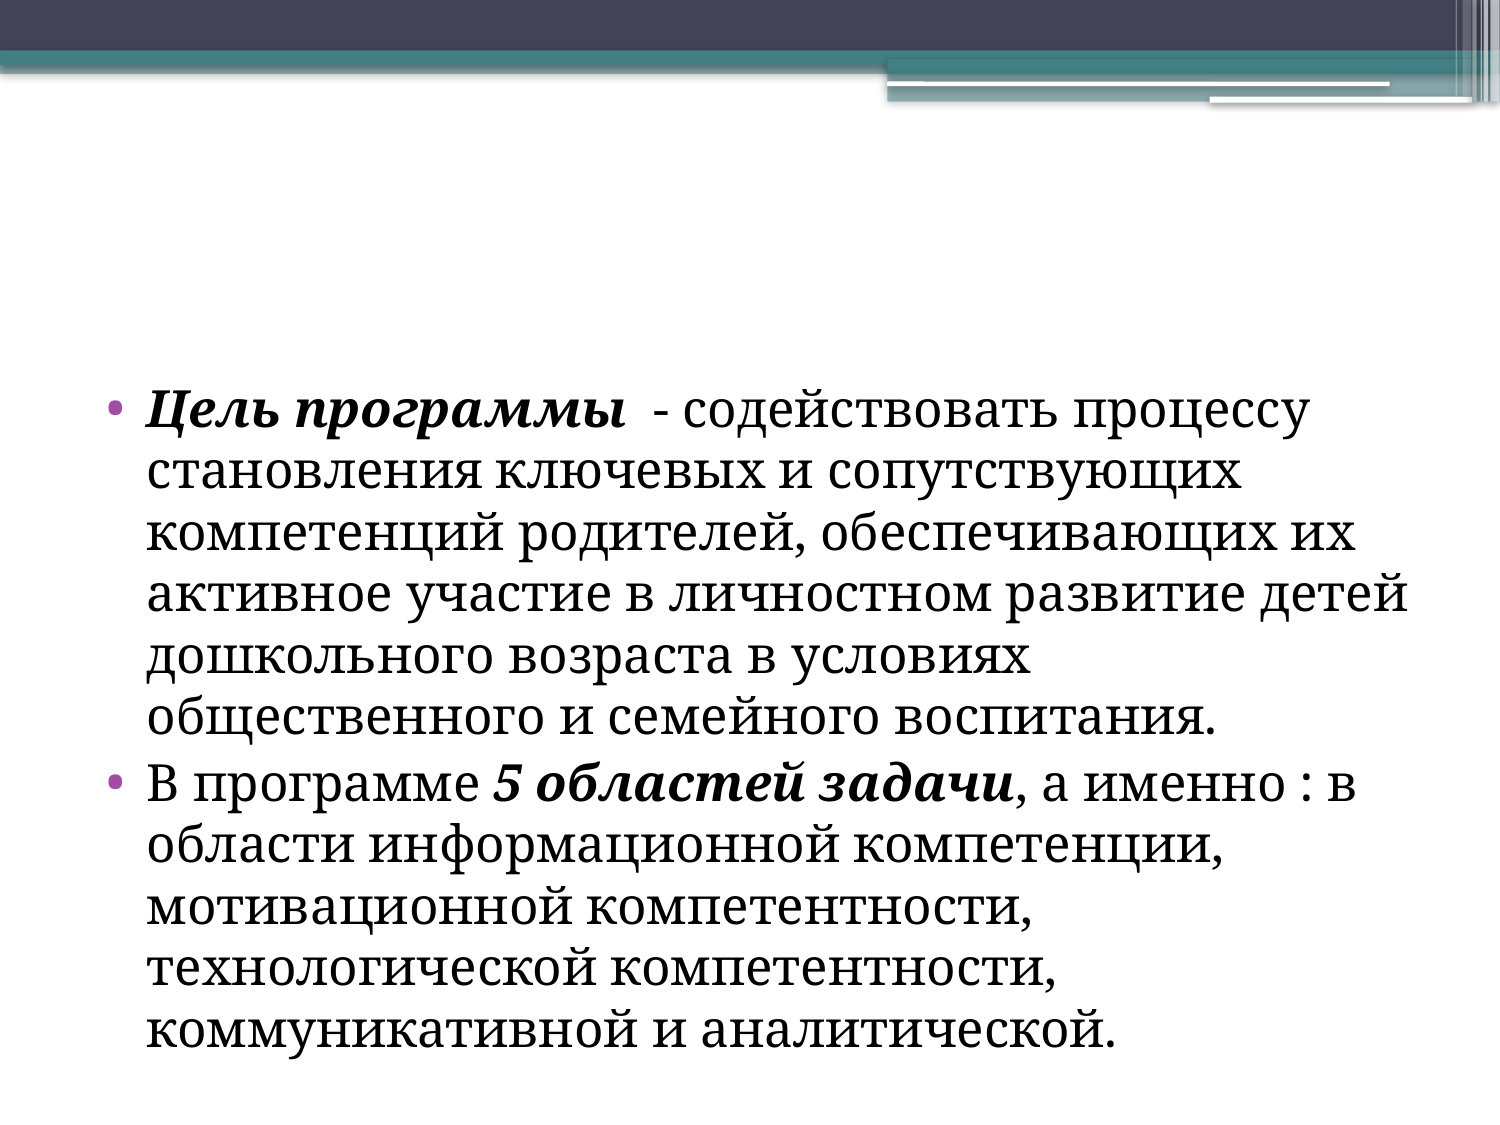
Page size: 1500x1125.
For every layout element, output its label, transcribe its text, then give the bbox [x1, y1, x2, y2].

list Цель программы - содействовать процессу становления ключевых и сопутствующих компетенций родителей, обеспечивающих их активное участие в личностном развитие детей дошкольного возраста в условиях общественного и семейного воспитания. В программе 5 областей задачи, а именно : в области информационной компетенции, мотивационной компетентности, технологической компетентности, коммуникативной и аналитической. [75, 368, 1425, 1079]
